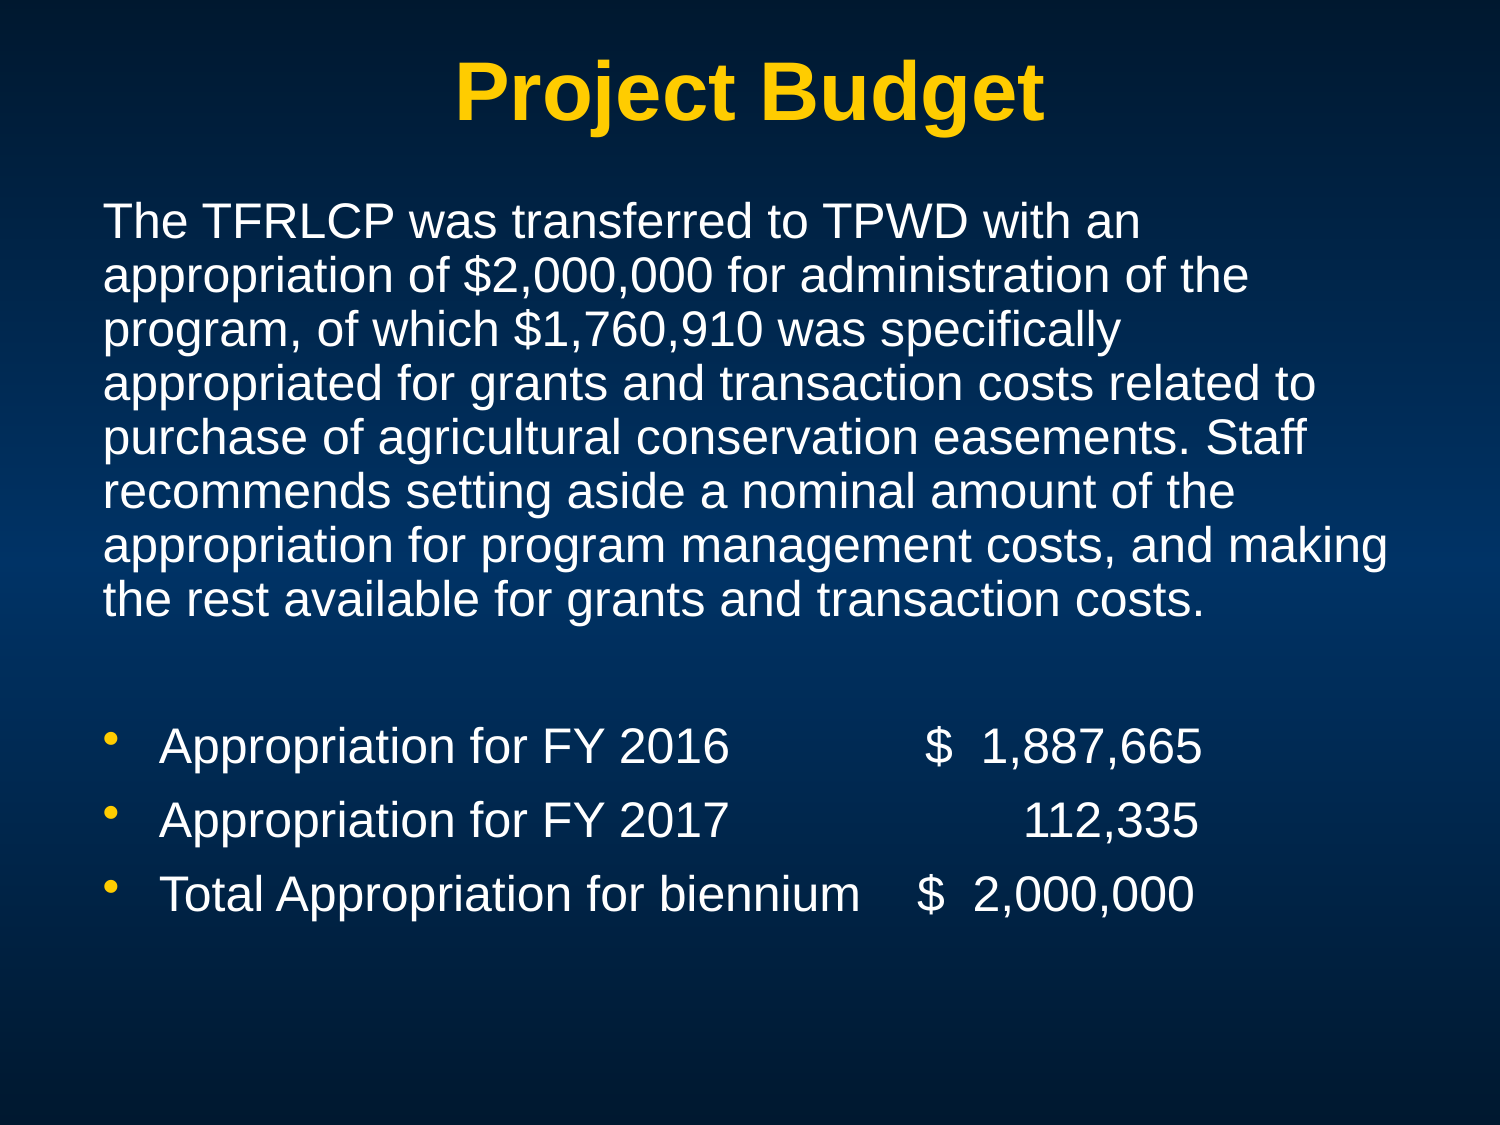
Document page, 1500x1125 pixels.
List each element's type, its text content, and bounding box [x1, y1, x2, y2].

list The TFRLCP was transferred to TPWD with an appropriation of $2,000,000 for administration of the program, of which $1,760,910 was specifically appropriated for grants and transaction costs related to purchase of agricultural conservation easements. Staff recommends setting aside a nominal amount of the appropriation for program management costs, and making the rest available for grants and transaction costs. Appropriation for FY 2016 $ 1,887,665 Appropriation for FY 2017 112,335 Total Appropriation for biennium $ 2,000,000 [87, 187, 1426, 1076]
title Project Budget [74, 12, 1426, 163]
